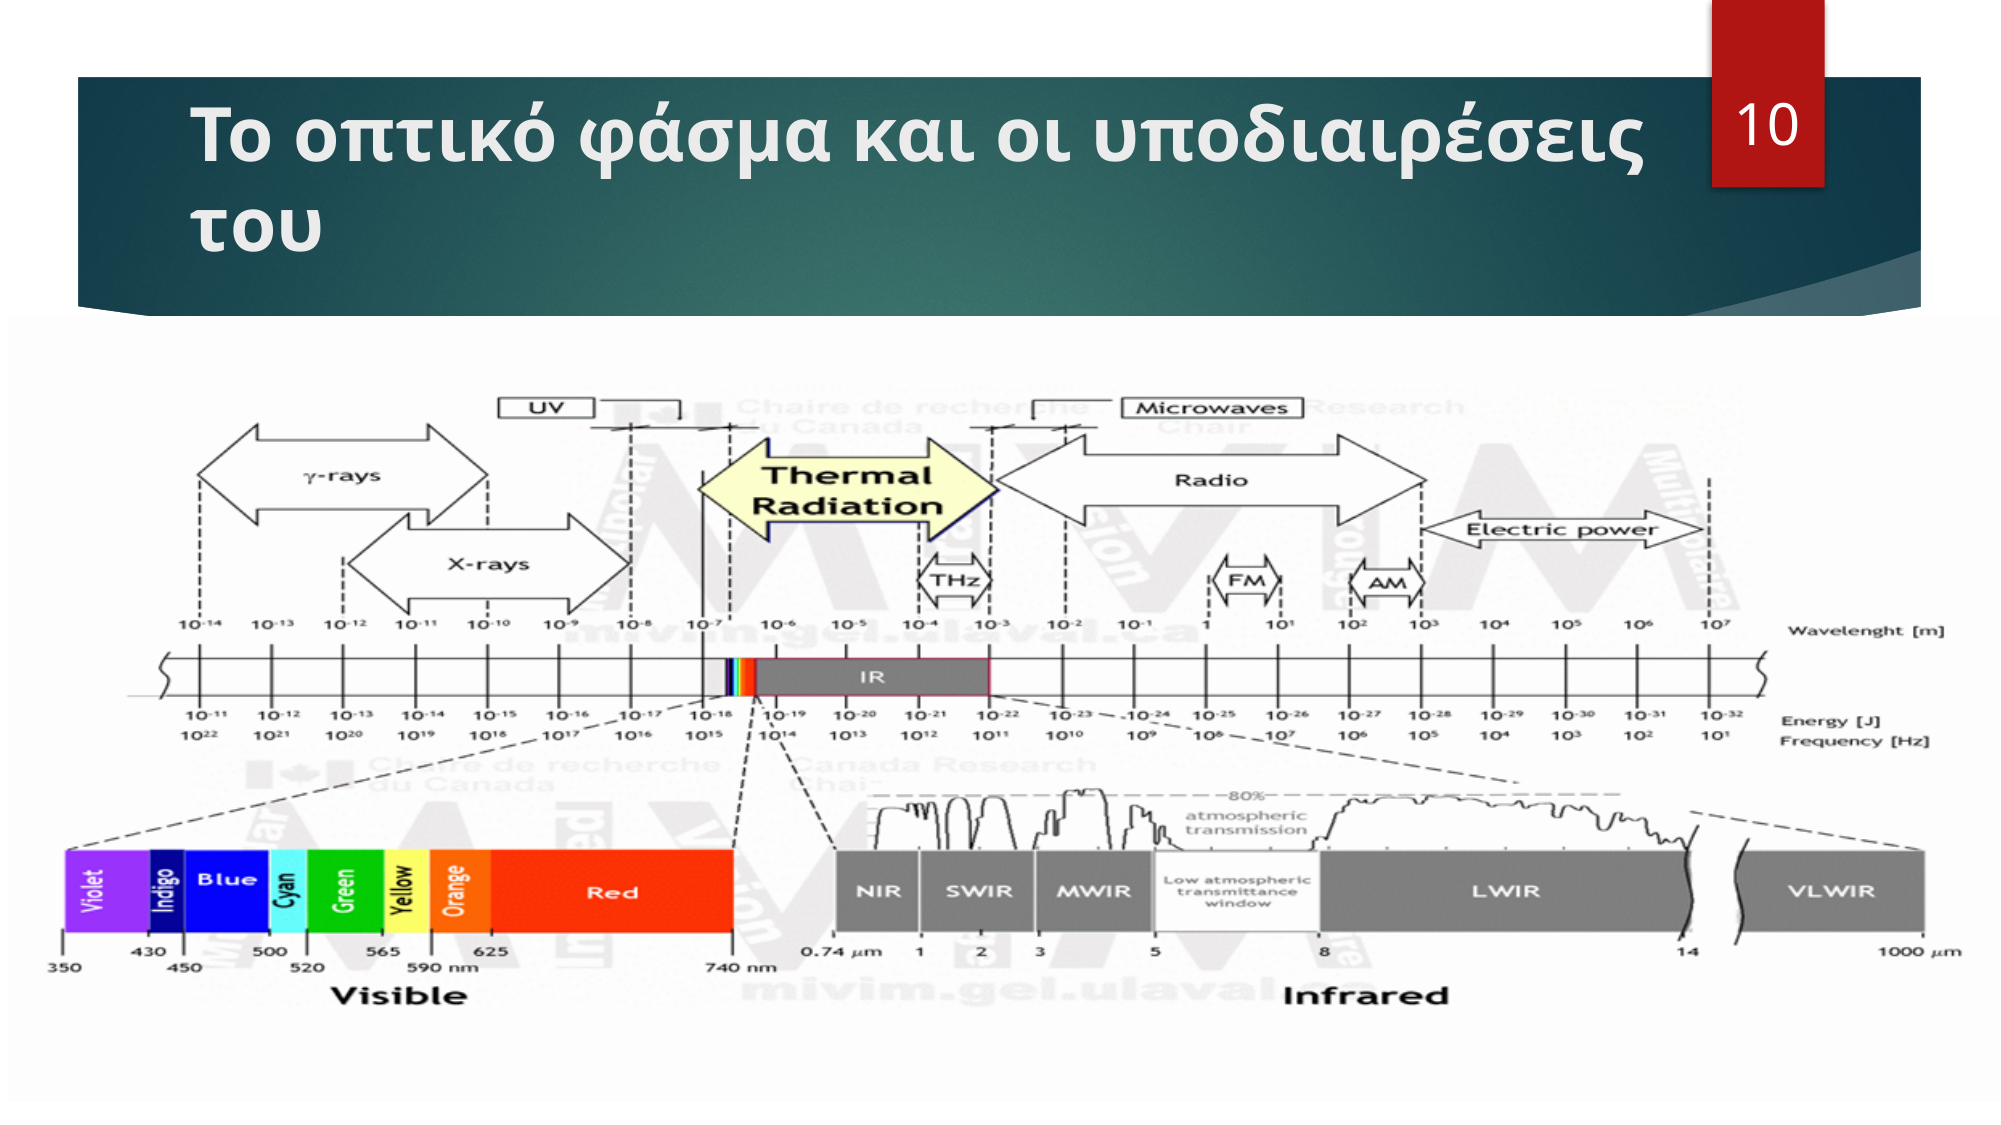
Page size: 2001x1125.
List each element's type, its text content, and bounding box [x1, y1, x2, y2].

slide_number 10 [1698, 48, 1836, 175]
picture [8, 316, 2000, 1103]
title Το οπτικό φάσμα και οι υποδιαιρέσεις του [174, 118, 1728, 235]
